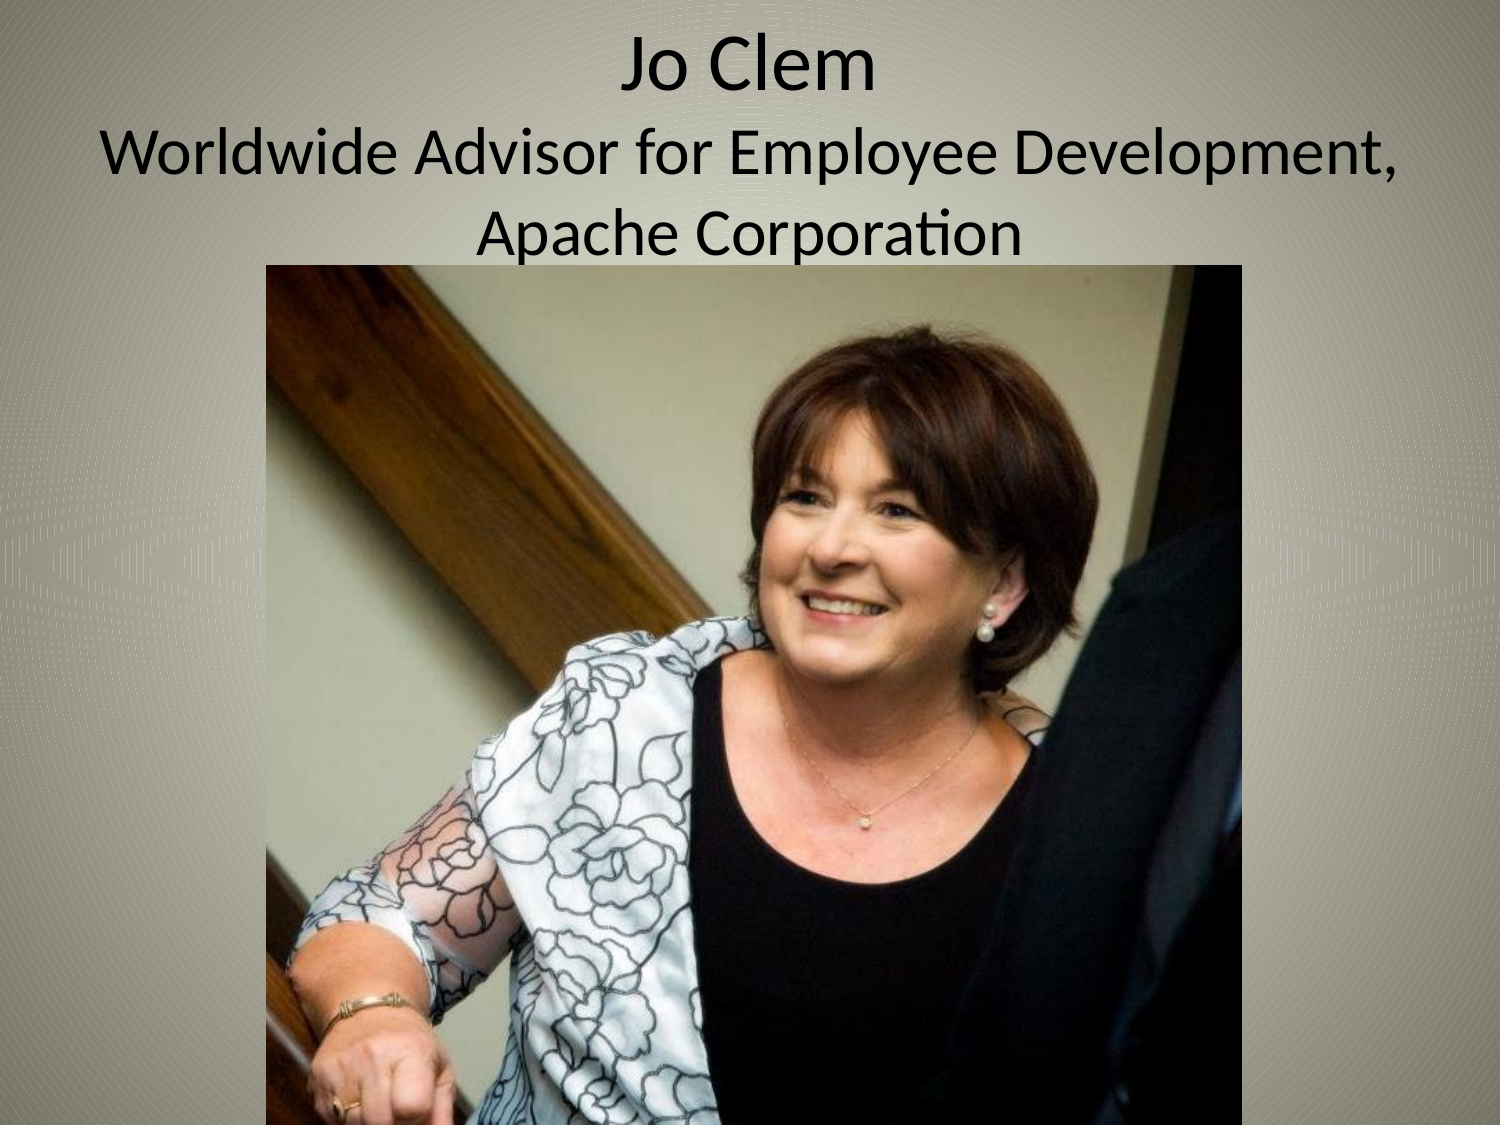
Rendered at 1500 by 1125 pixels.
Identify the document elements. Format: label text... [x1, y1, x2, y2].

picture [266, 265, 1242, 1125]
title Jo Clem Worldwide Advisor for Employee Development, Apache Corporation [75, 45, 1425, 233]
